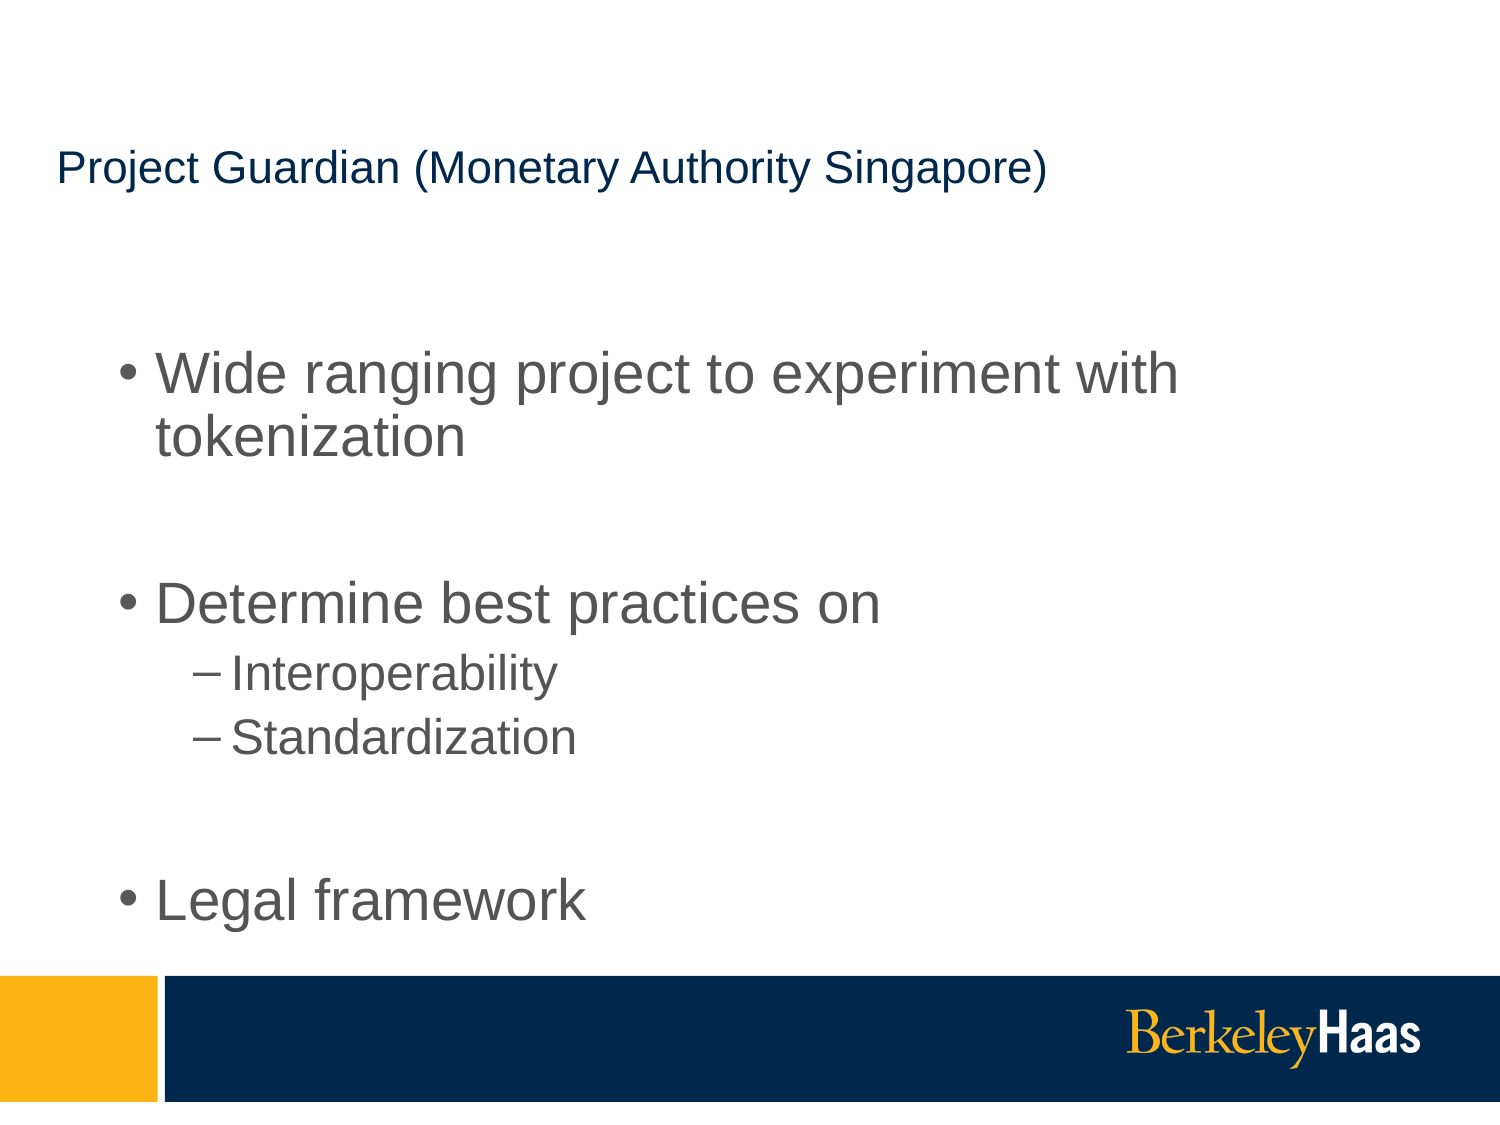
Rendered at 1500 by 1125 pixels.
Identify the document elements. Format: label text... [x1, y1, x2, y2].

title Project Guardian (Monetary Authority Singapore) [56, 64, 1069, 238]
picture [1123, 1006, 1425, 1073]
list Wide ranging project to experiment with tokenization Determine best practices on Interoperability Standardization Legal framework [103, 298, 1397, 973]
